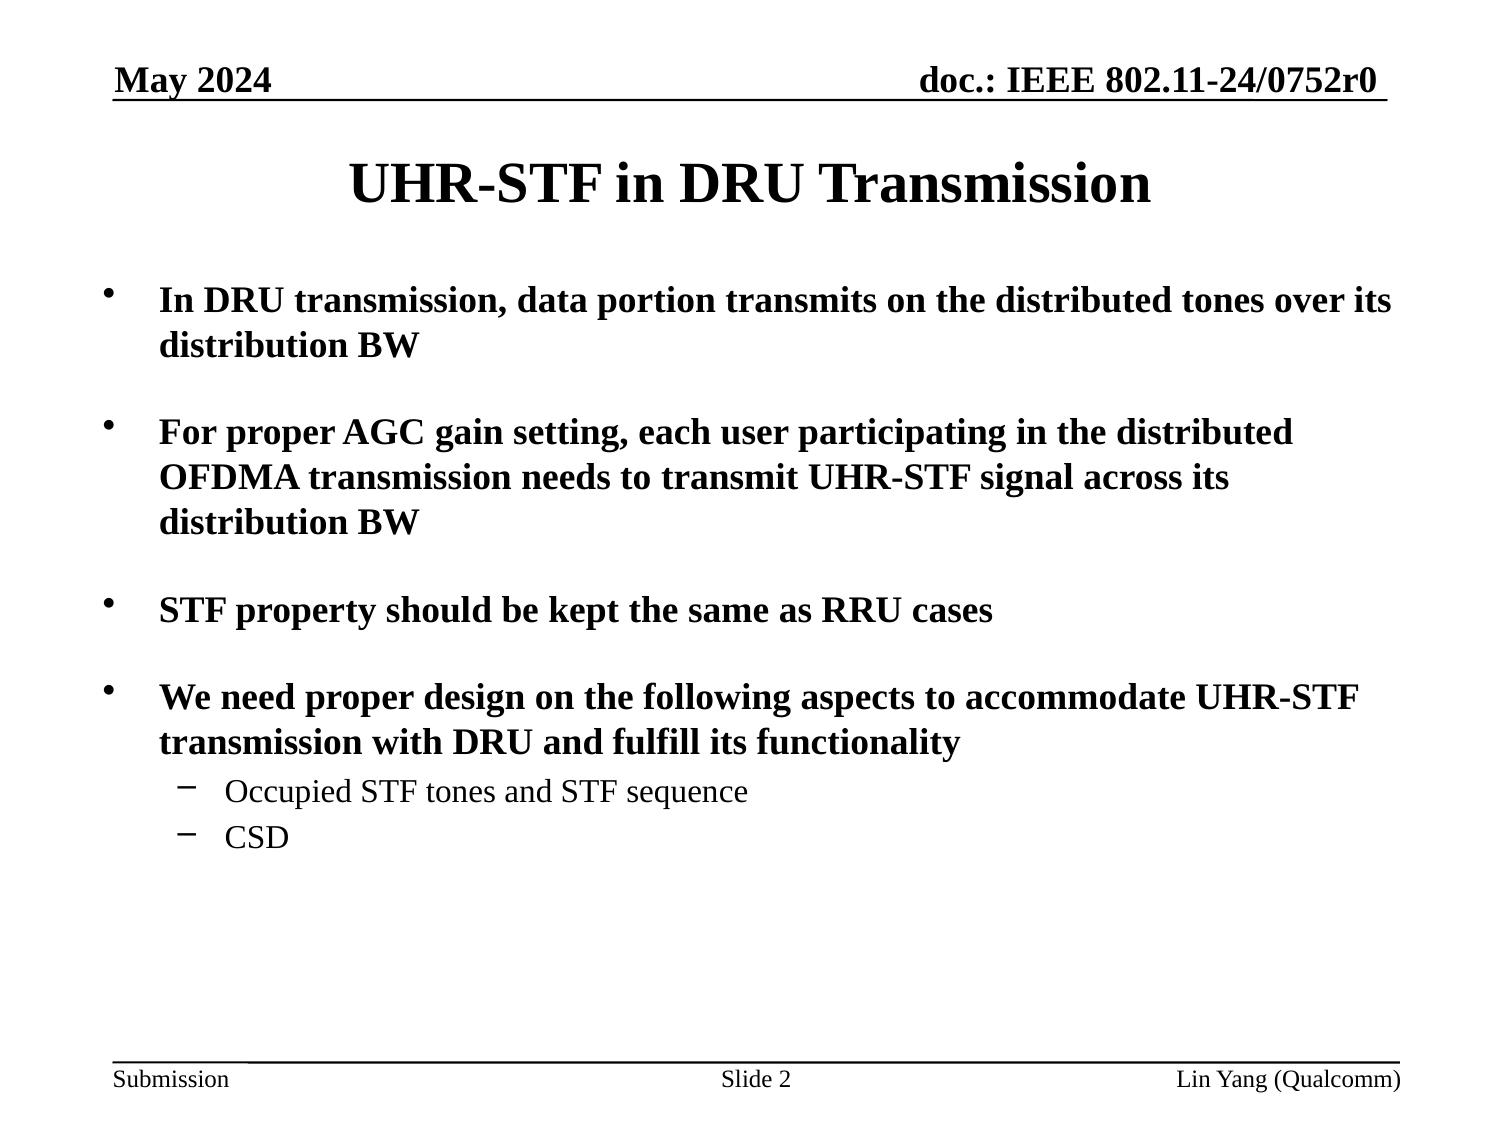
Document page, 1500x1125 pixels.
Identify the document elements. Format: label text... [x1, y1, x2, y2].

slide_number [114, 54, 286, 101]
footer Lin Yang (Qualcomm) [1062, 1061, 1402, 1093]
list In DRU transmission, data portion transmits on the distributed tones over its distribution BW For proper AGC gain setting, each user participating in the distributed OFDMA transmission needs to transmit UHR-STF signal across its distribution BW STF property should be kept the same as RRU cases We need proper design on the following aspects to accommodate UHR-STF transmission with DRU and fulfill its functionality Occupied STF tones and STF sequence CSD [87, 267, 1413, 1047]
slide_number Slide 2 [712, 1061, 800, 1093]
title UHR-STF in DRU Transmission [112, 125, 1388, 234]
